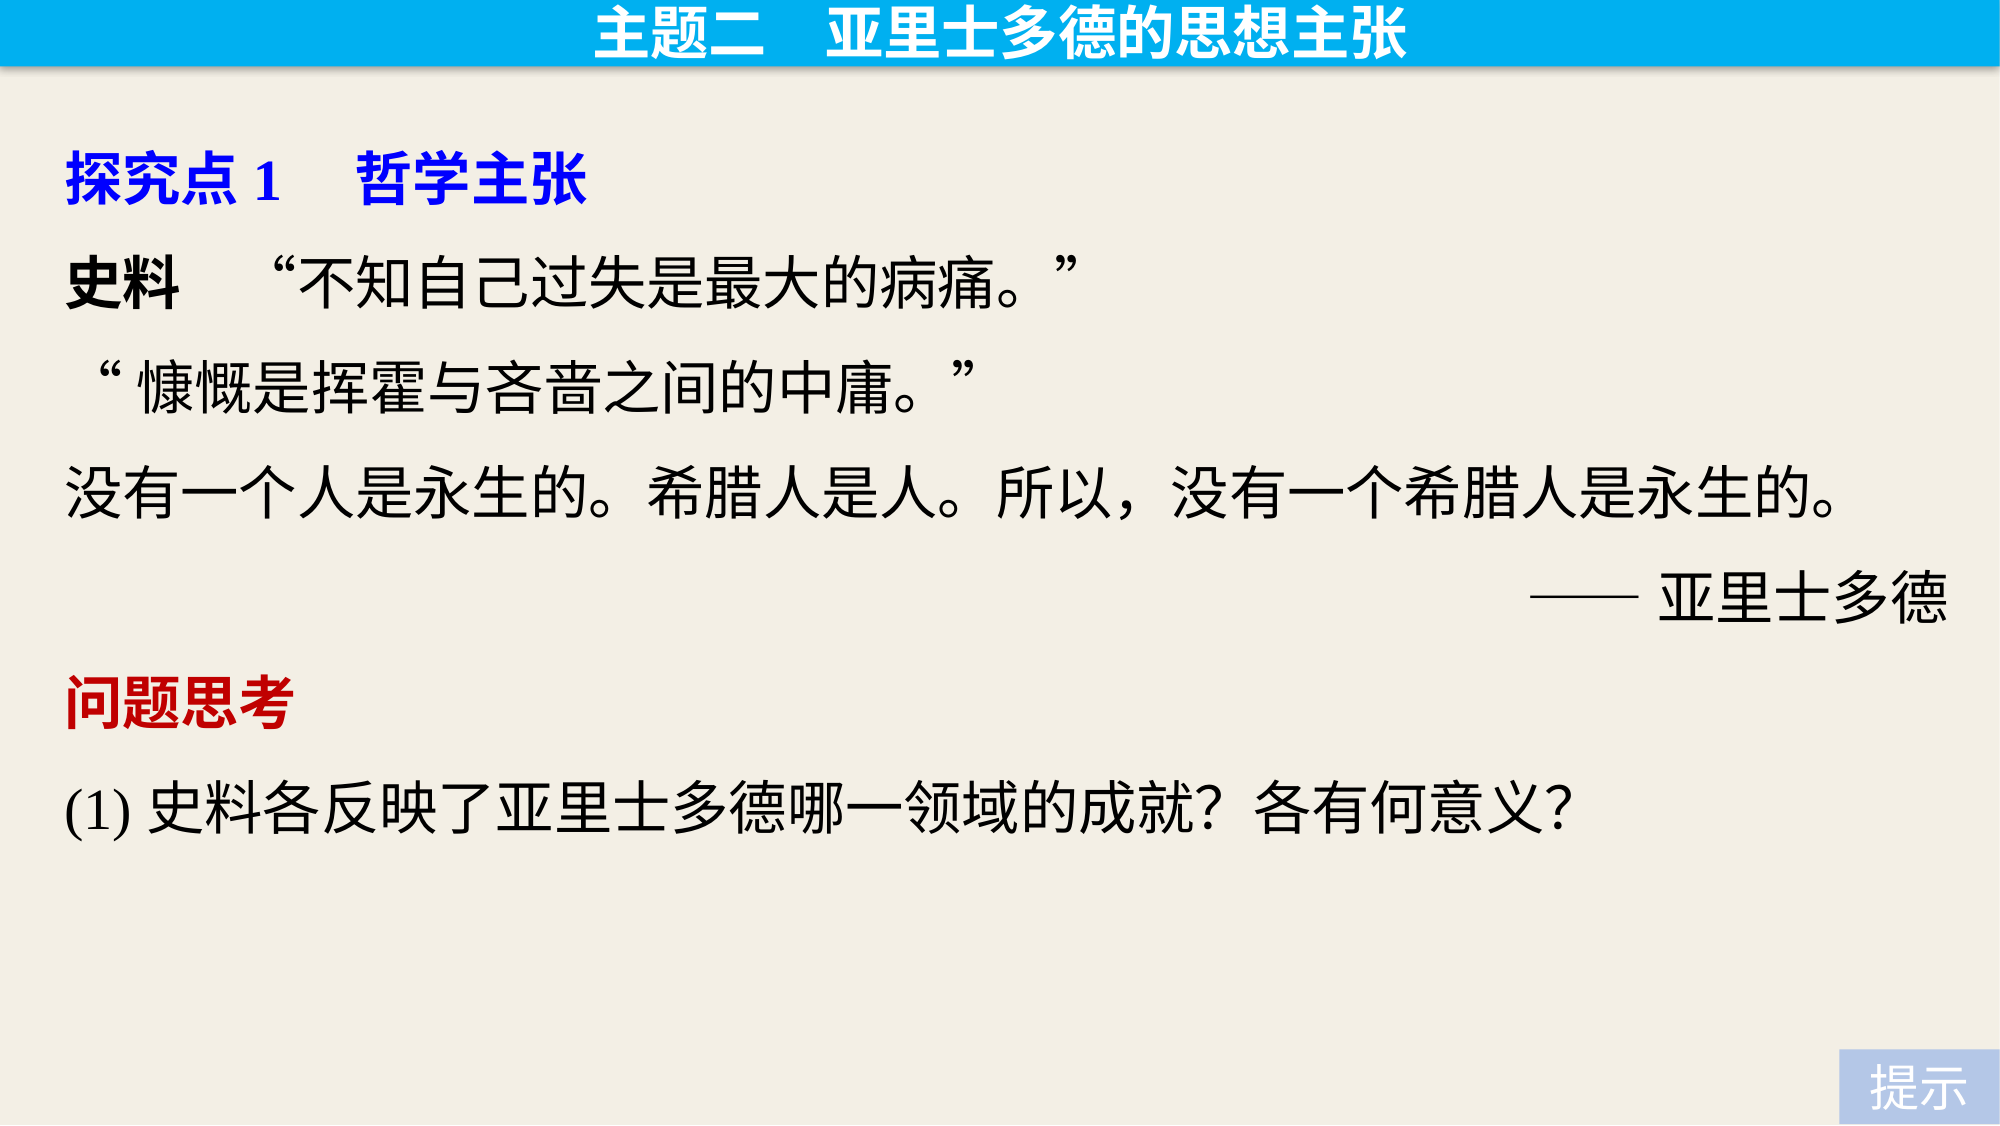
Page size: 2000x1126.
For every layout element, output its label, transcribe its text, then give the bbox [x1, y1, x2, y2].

text_box 提示 [1839, 1049, 2000, 1125]
text_box 探究点1 哲学主张 史料 “不知自己过失是最大的病痛。” “慷慨是挥霍与吝啬之间的中庸。” 没有一个人是永生的。希腊人是人。所以，没有一个希腊人是永生的。 ——亚里士多德 问题思考 (1)史料各反映了亚里士多德哪一领域的成就？各有何意义？ [44, 96, 1969, 852]
text_box 主题二 亚里士多德的思想主张 [0, 0, 2000, 67]
